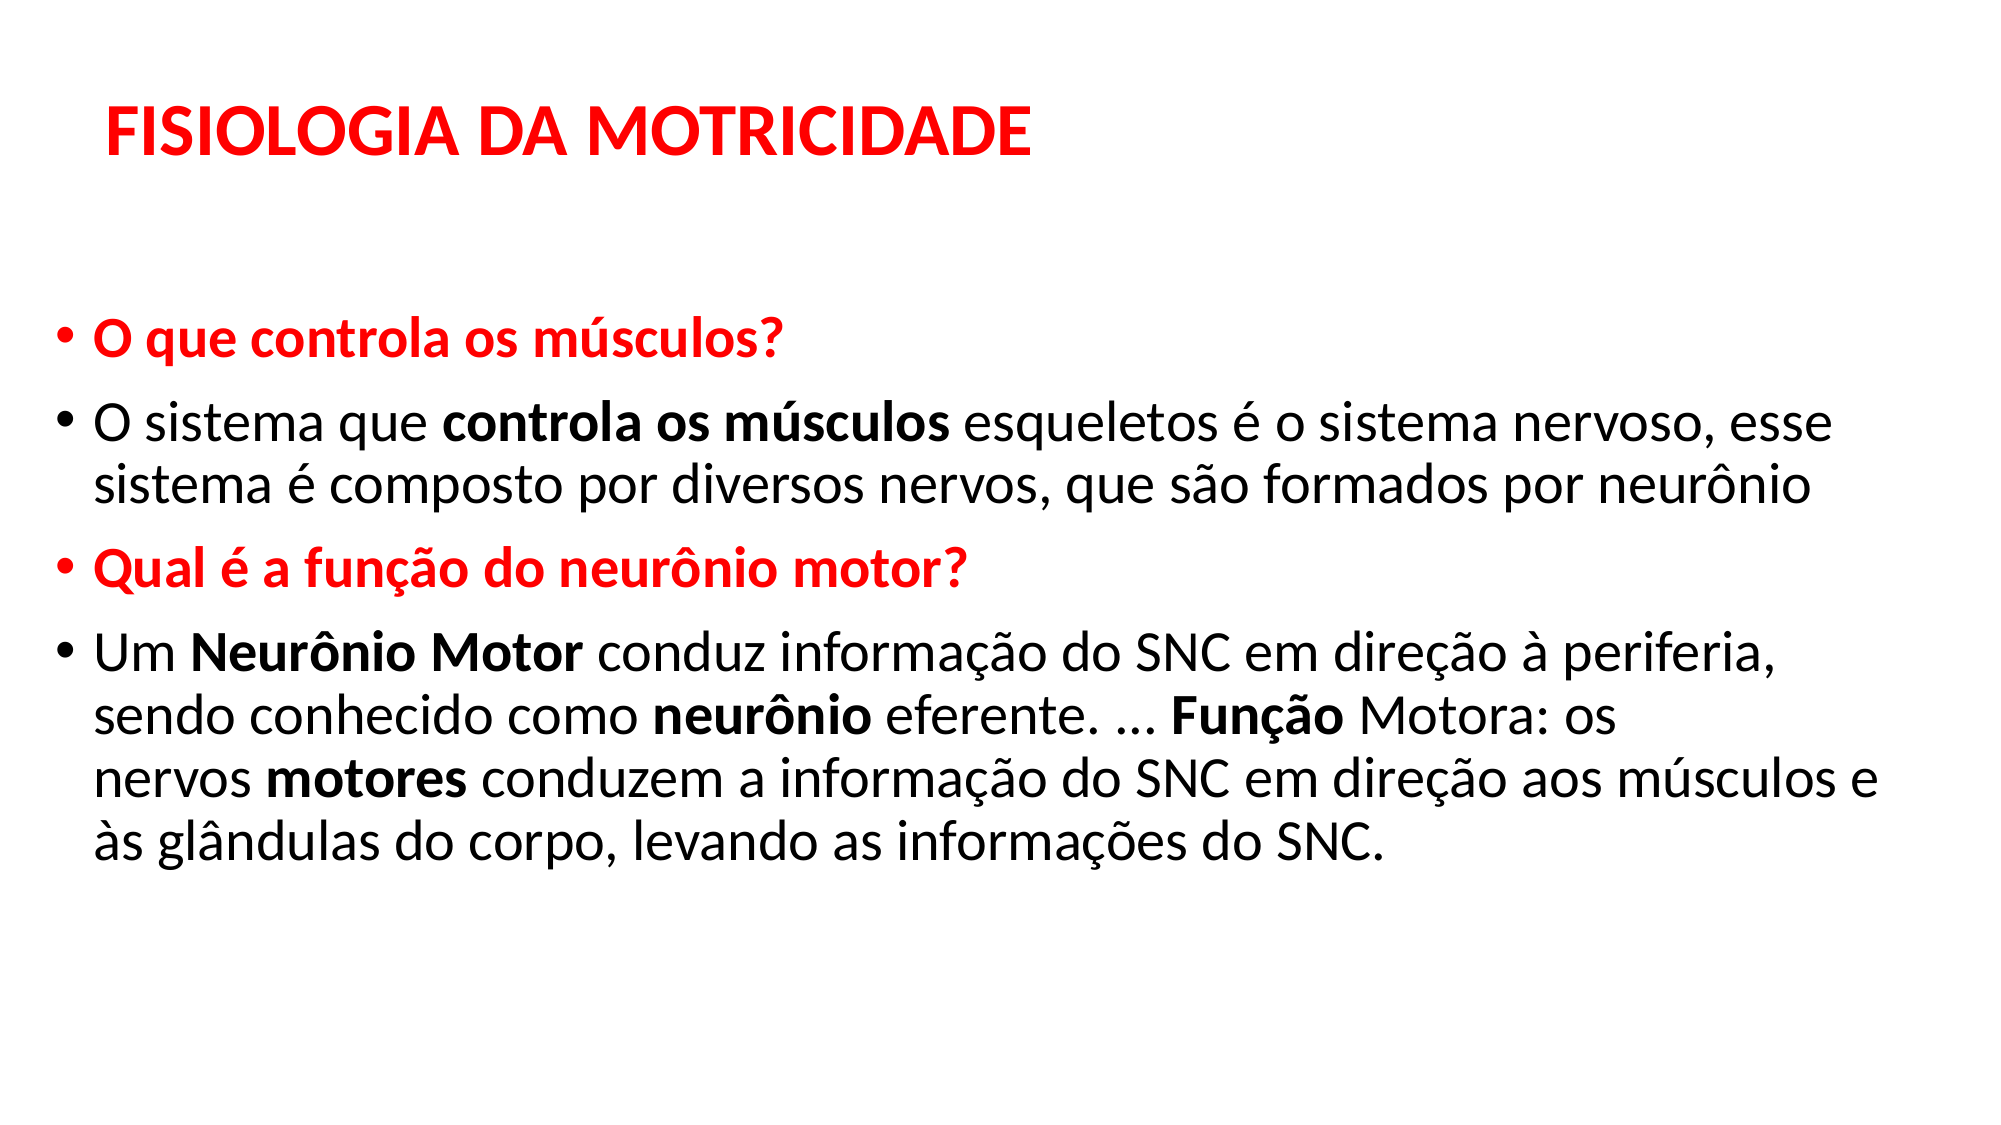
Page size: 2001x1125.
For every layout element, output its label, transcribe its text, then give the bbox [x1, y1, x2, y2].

list O que controla os músculos? O sistema que controla os músculos esqueletos é o sistema nervoso, esse sistema é composto por diversos nervos, que são formados por neurônio Qual é a função do neurônio motor? Um Neurônio Motor conduz informação do SNC em direção à periferia, sendo conhecido como neurônio eferente. ... Função Motora: os nervos motores conduzem a informação do SNC em direção aos músculos e às glândulas do corpo, levando as informações do SNC. [40, 299, 1929, 1014]
title FISIOLOGIA DA MOTRICIDADE [90, 22, 1816, 240]
